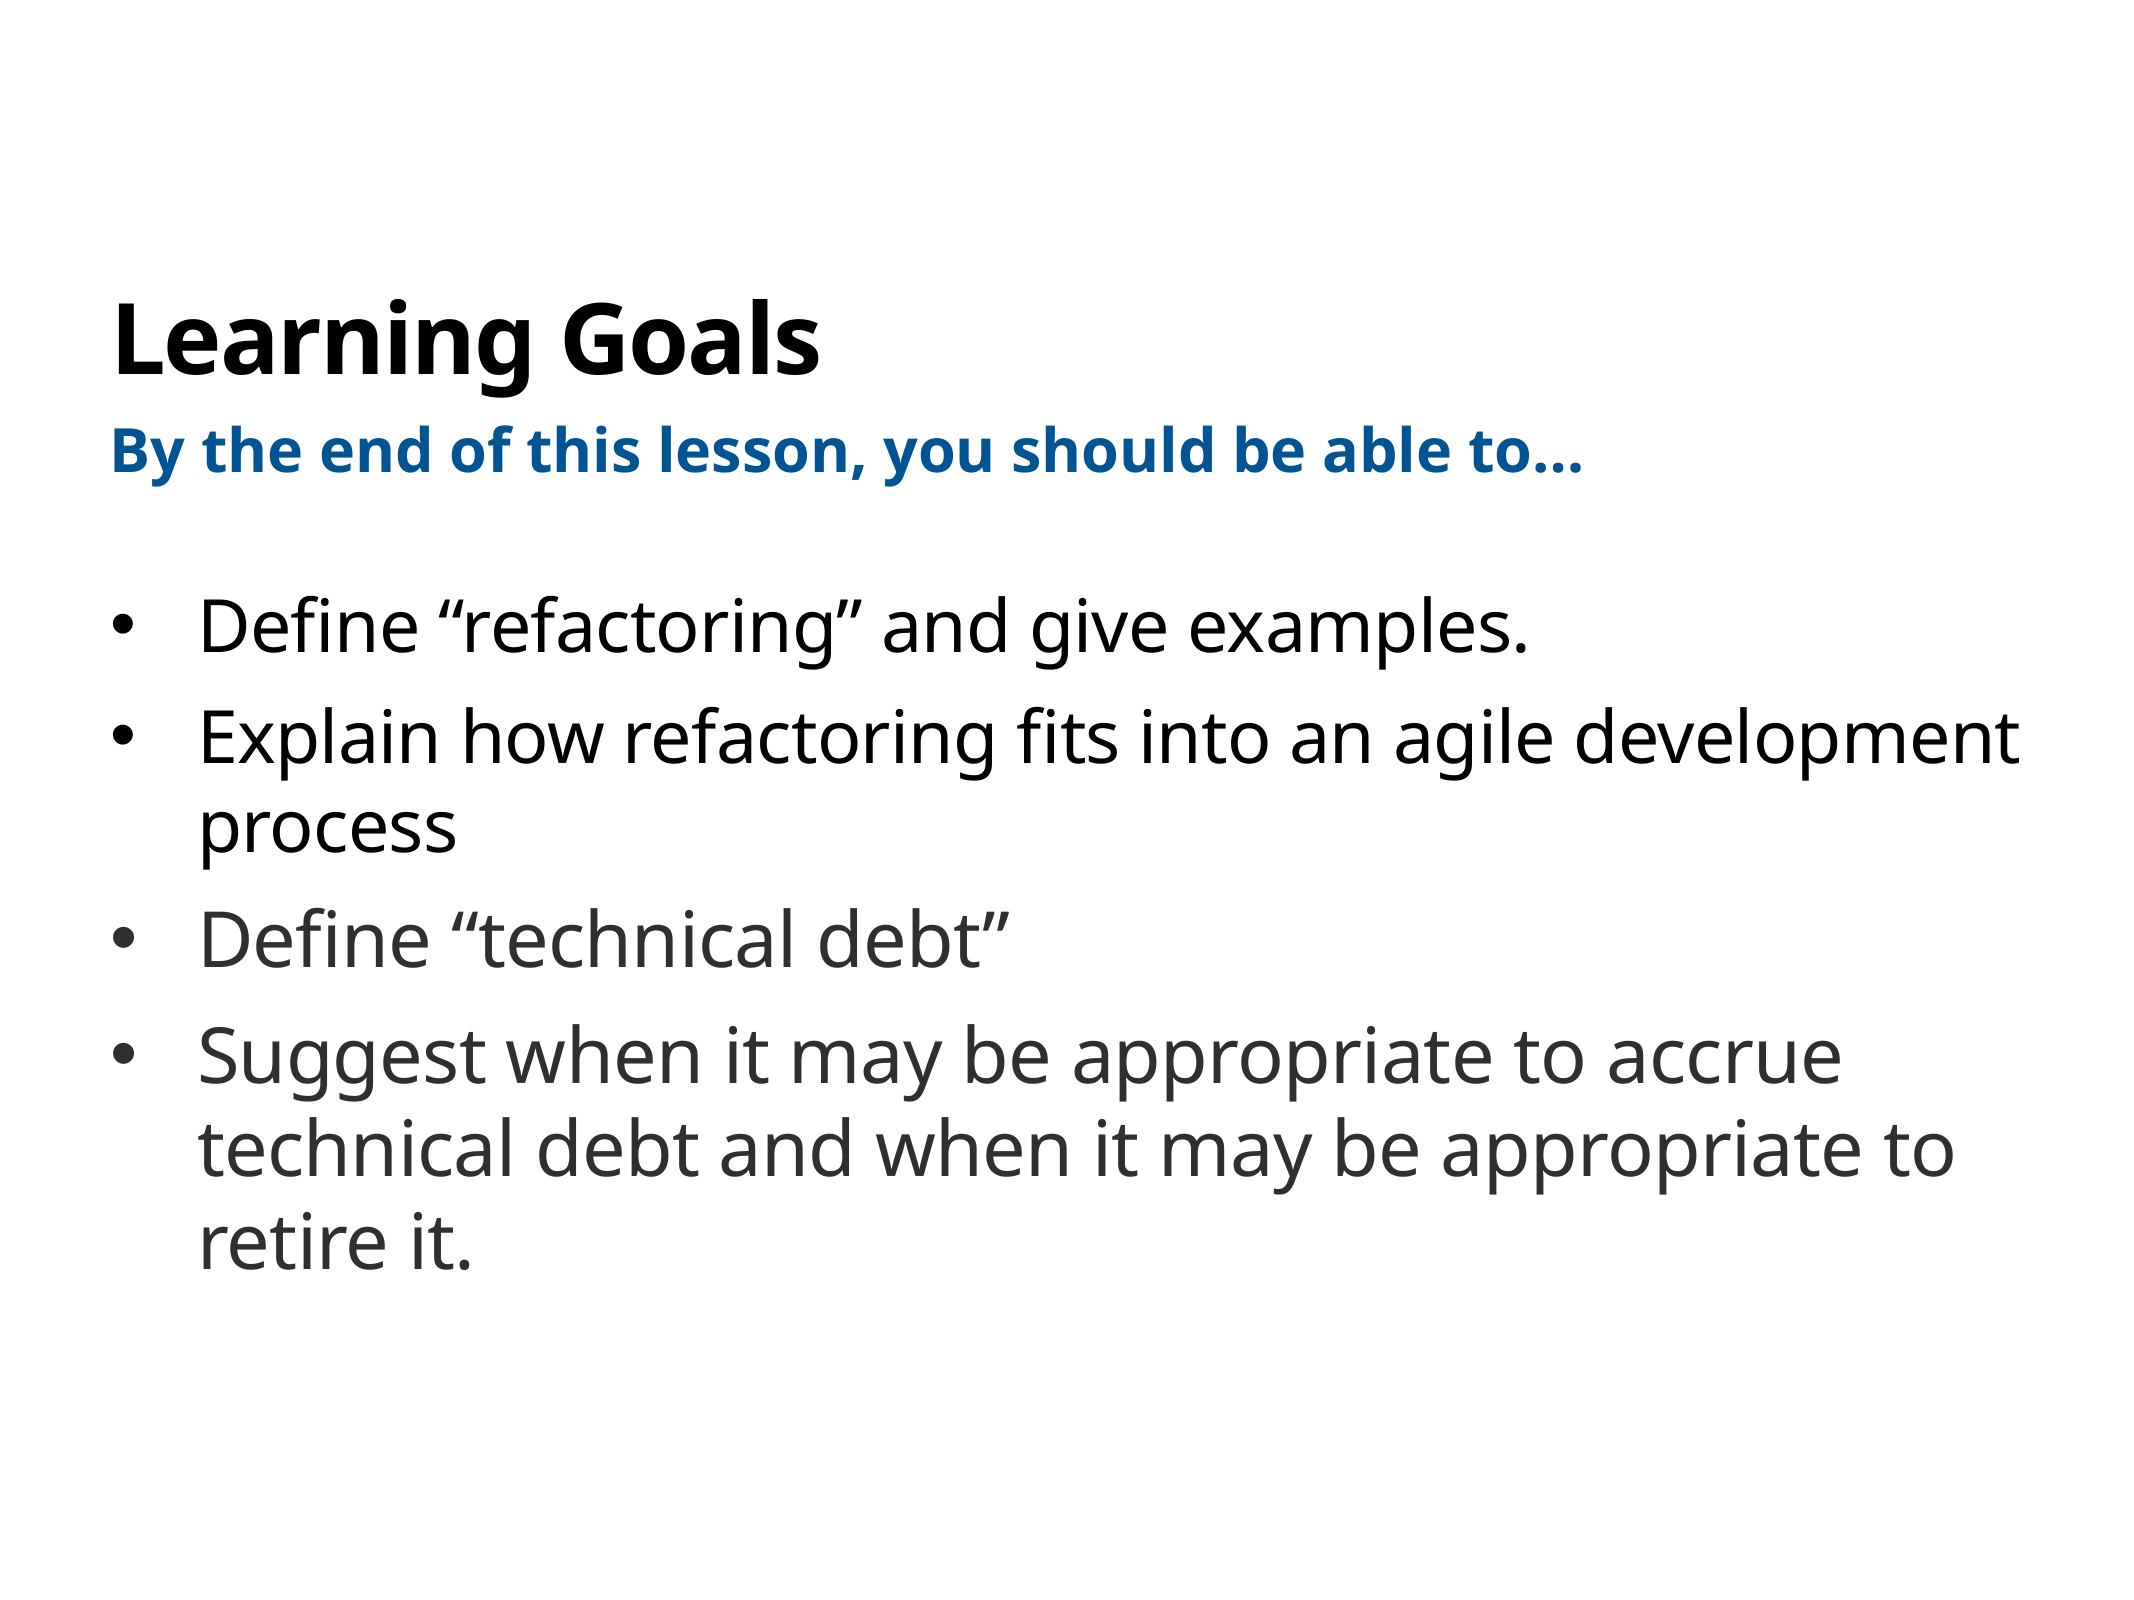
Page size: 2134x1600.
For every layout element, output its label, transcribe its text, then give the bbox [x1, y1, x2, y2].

list Define “refactoring” and give examples. Explain how refactoring fits into an agile development process Define “technical debt” Suggest when it may be appropriate to accrue technical debt and when it may be appropriate to retire it. [105, 574, 2028, 1297]
title Learning Goals [105, 294, 2028, 407]
list By the end of this lesson, you should be able to… [105, 407, 2028, 490]
